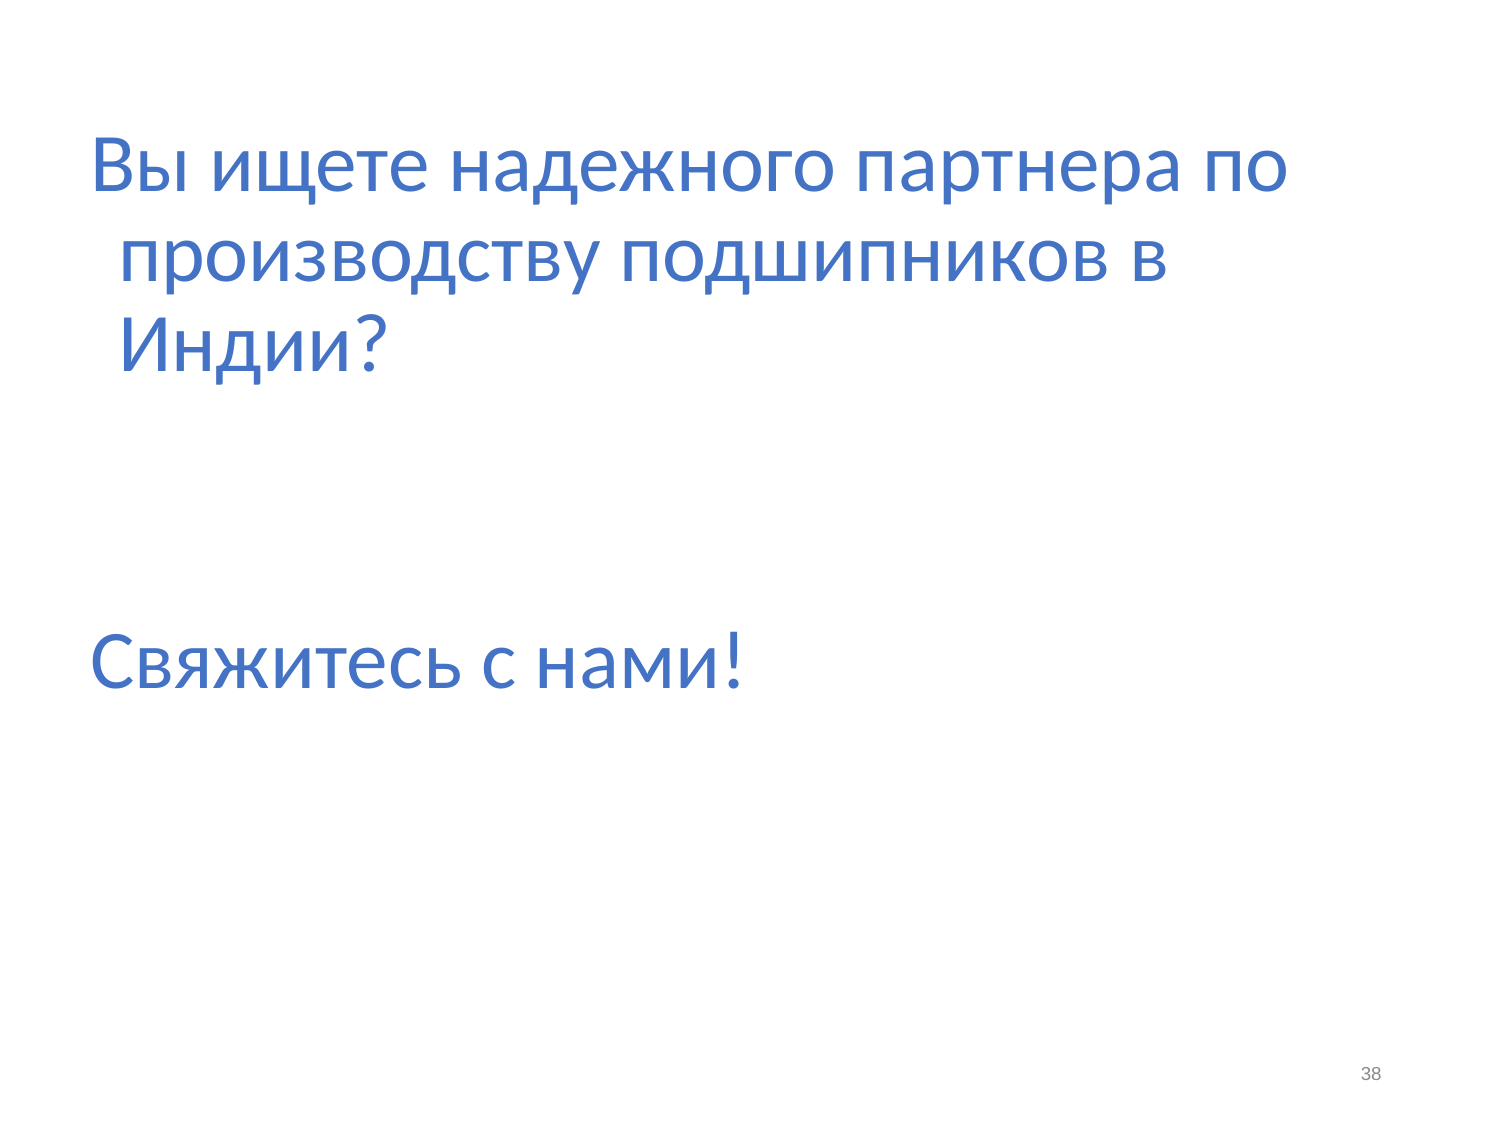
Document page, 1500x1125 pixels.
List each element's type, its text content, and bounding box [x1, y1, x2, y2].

slide_number 38 [1059, 1042, 1397, 1103]
list Вы ищете надежного партнера по производству подшипников в Индии? Свяжитесь с нами! [75, 112, 1425, 855]
